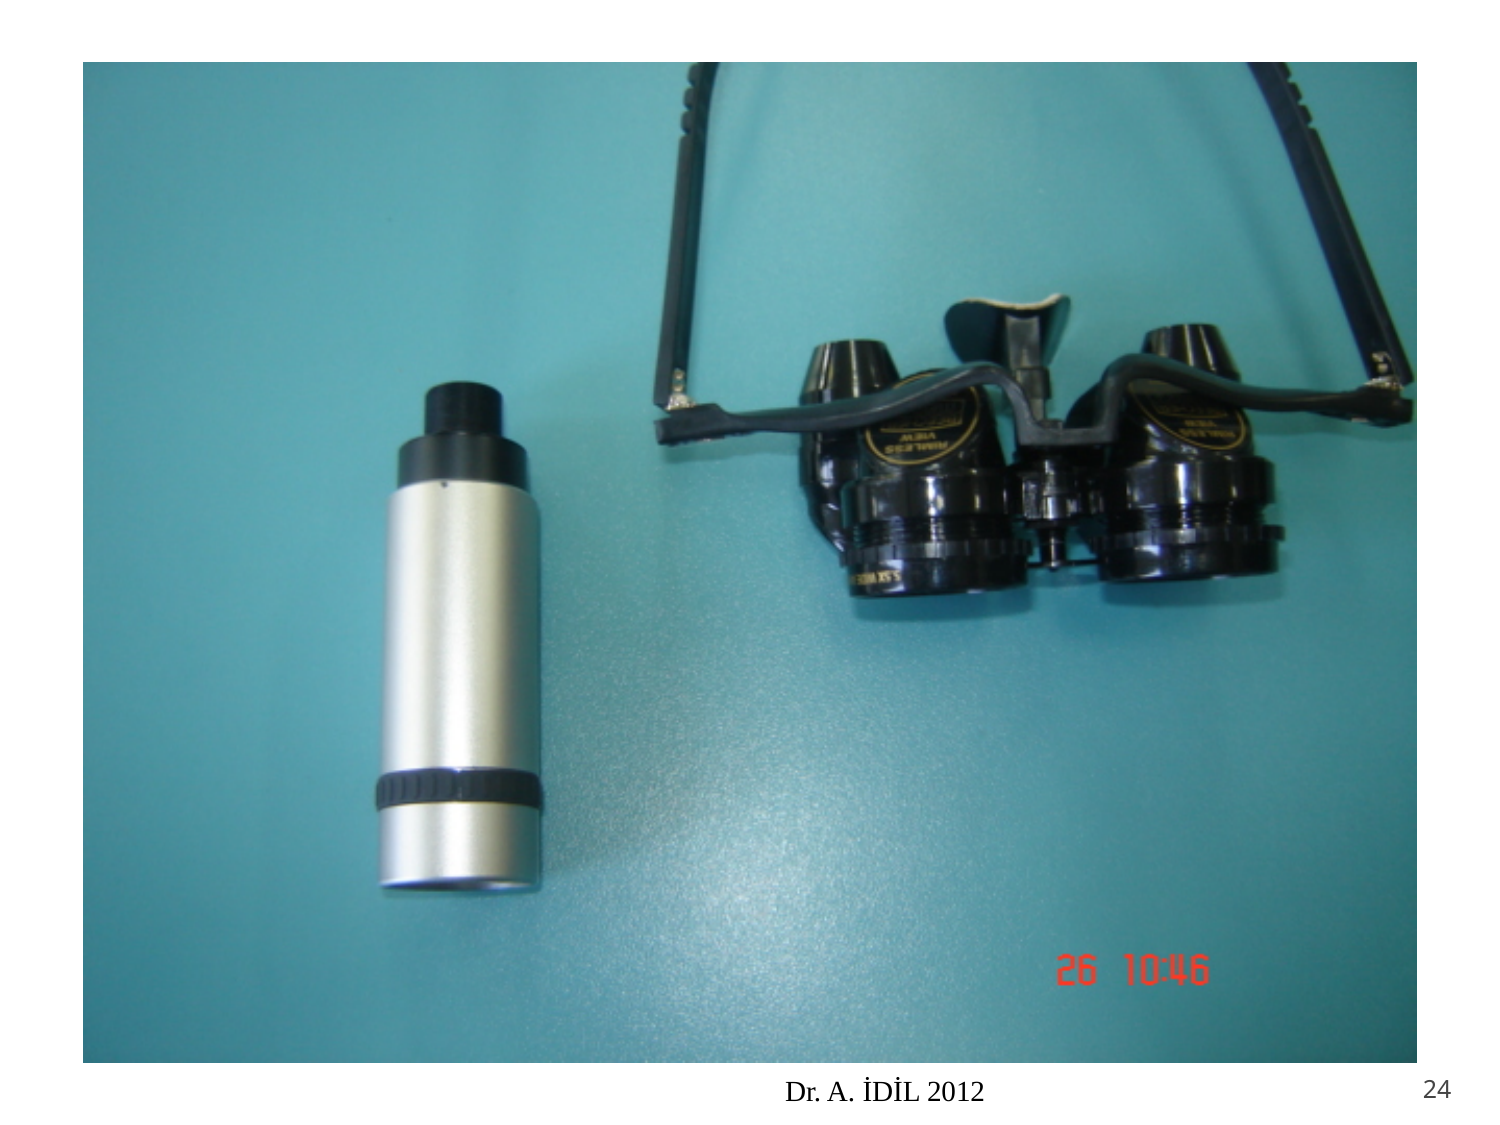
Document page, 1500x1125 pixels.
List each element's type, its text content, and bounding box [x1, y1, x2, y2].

footer Dr. A. İDİL 2012 [433, 1070, 1337, 1108]
picture [83, 62, 1417, 1063]
slide_number 24 [1345, 1062, 1467, 1108]
